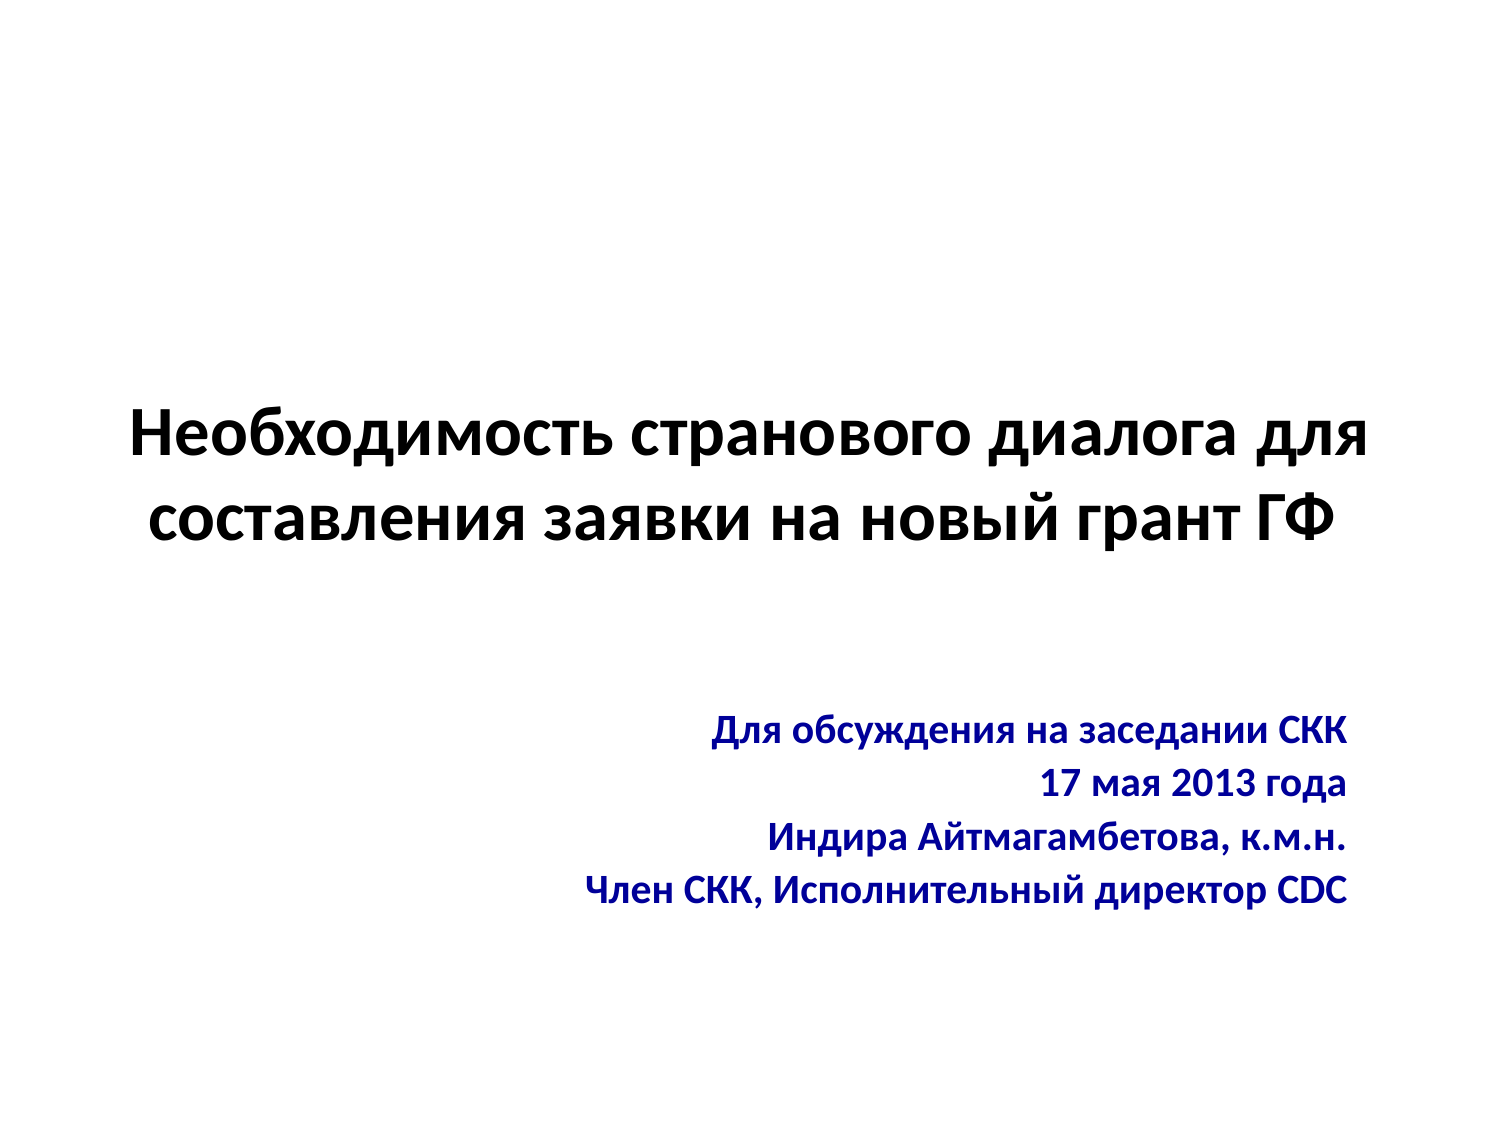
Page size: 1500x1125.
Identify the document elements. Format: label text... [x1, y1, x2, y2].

subtitle Для обсуждения на заседании CКК 17 мая 2013 года Индира Айтмагамбетова, к.м.н. Член СКК, Исполнительный директор CDC [237, 699, 1363, 988]
title Необходимость странового диалога для составления заявки на новый грант ГФ [112, 349, 1388, 591]
